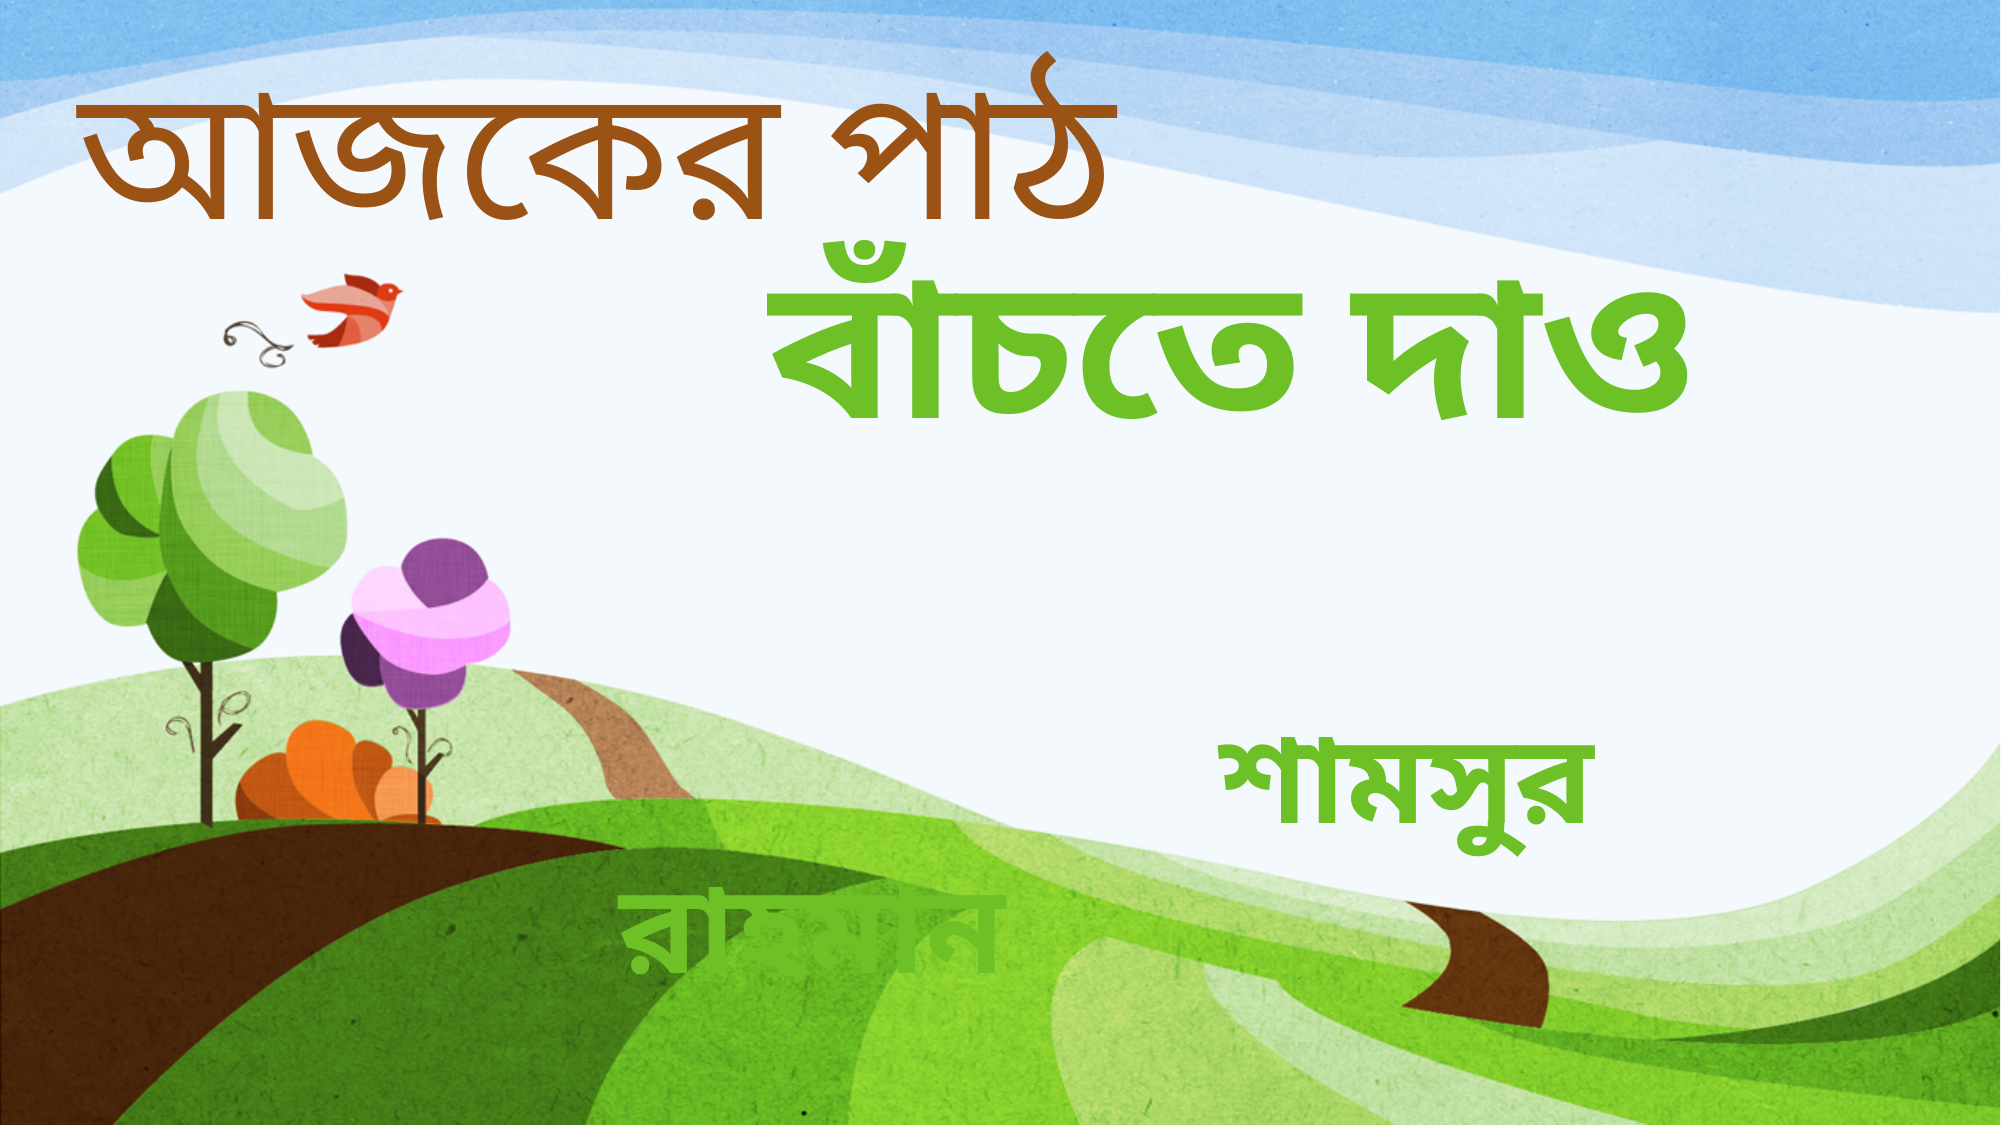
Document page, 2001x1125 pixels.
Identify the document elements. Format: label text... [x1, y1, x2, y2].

picture [0, 0, 2001, 1125]
text_box বাঁচতে দাও শামসুর রাহমান [604, 210, 1890, 1006]
text_box আজকের পাঠ [64, 28, 1275, 264]
